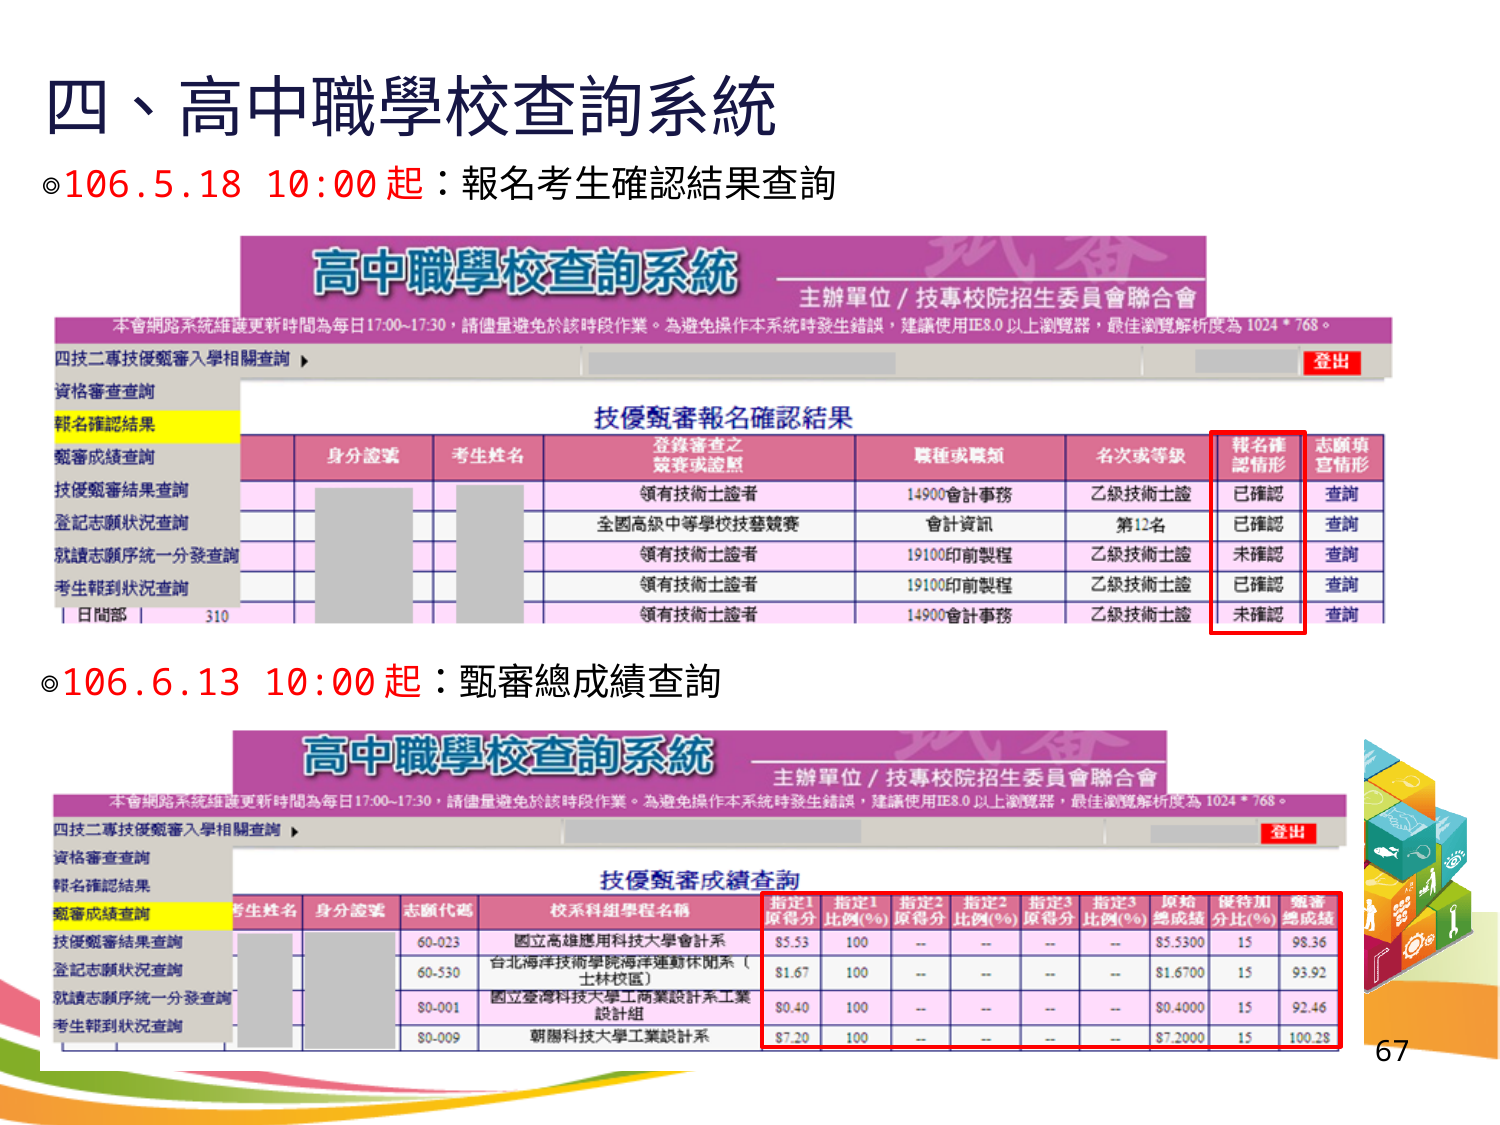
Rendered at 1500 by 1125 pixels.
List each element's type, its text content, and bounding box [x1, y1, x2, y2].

slide_number 67 [1074, 1024, 1426, 1103]
text_box 四、高中職學校查詢系統 [29, 42, 1425, 168]
text_box ◎106.5.18 10:00起：報名考生確認結果查詢 [25, 152, 941, 213]
text_box ◎106.6.13 10:00起：甄審總成績查詢 [23, 650, 827, 710]
picture [40, 223, 1403, 644]
picture [0, 720, 1500, 1125]
